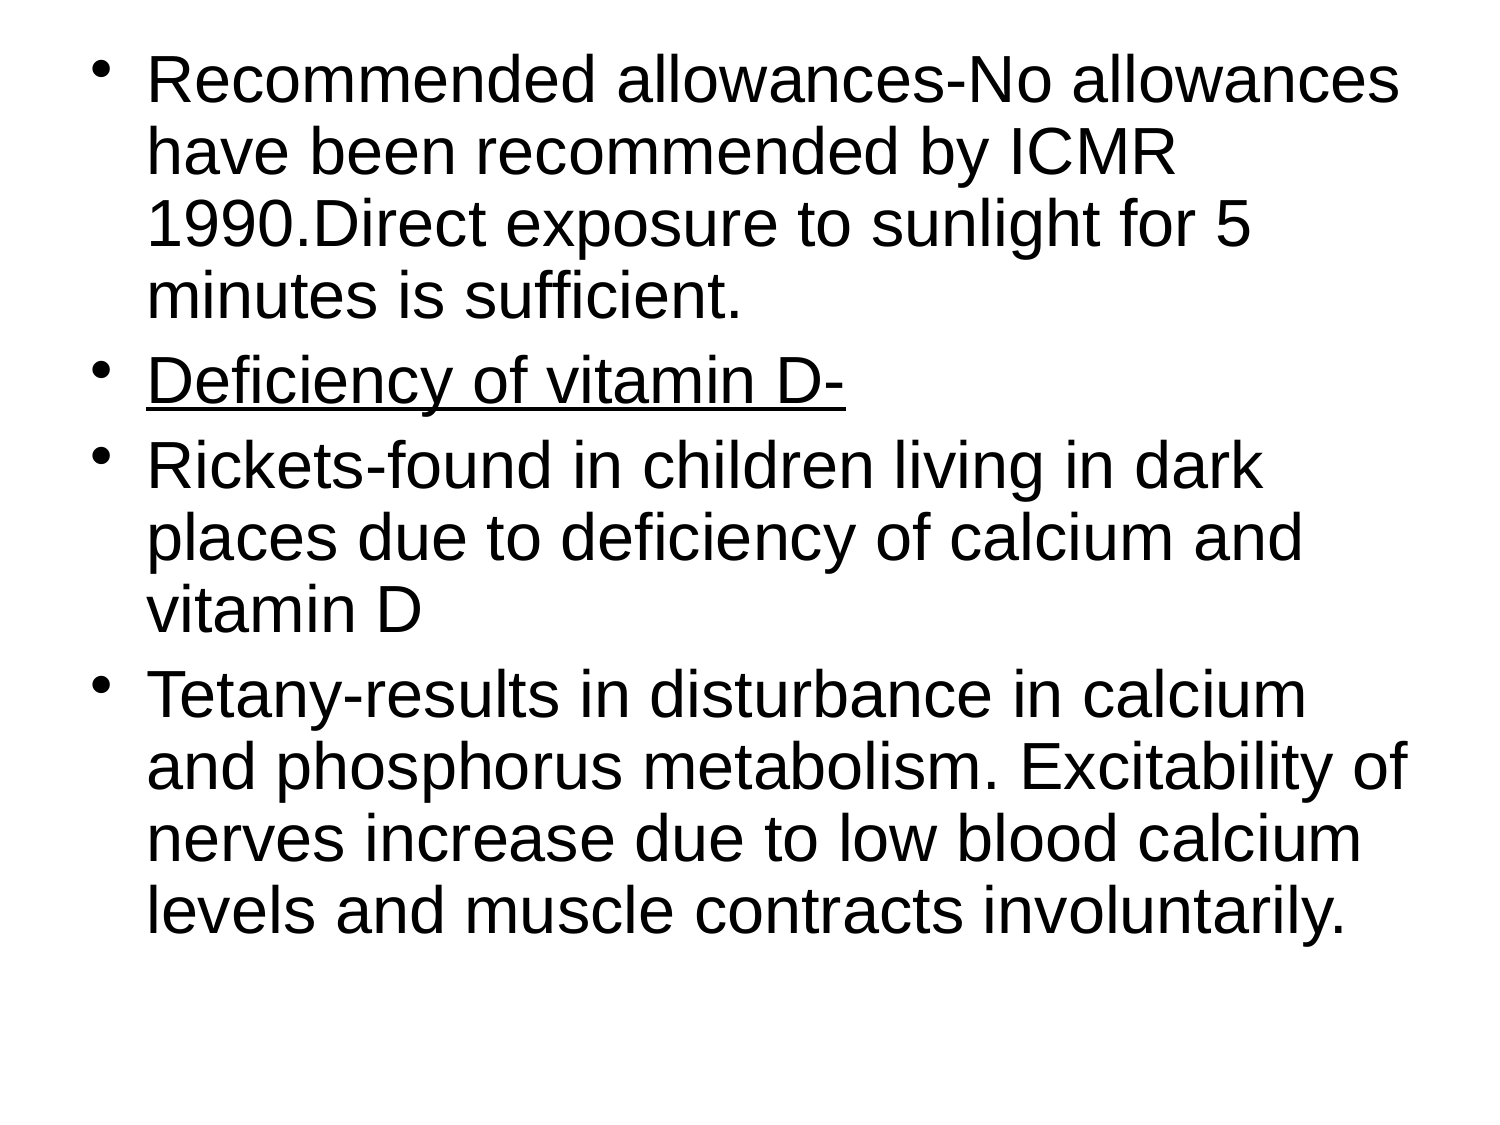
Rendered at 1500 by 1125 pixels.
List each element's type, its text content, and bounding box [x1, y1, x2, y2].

list Recommended allowances-No allowances have been recommended by ICMR 1990.Direct exposure to sunlight for 5 minutes is sufficient. Deficiency of vitamin D- Rickets-found in children living in dark places due to deficiency of calcium and vitamin D Tetany-results in disturbance in calcium and phosphorus metabolism. Excitability of nerves increase due to low blood calcium levels and muscle contracts involuntarily. [75, 37, 1425, 1005]
